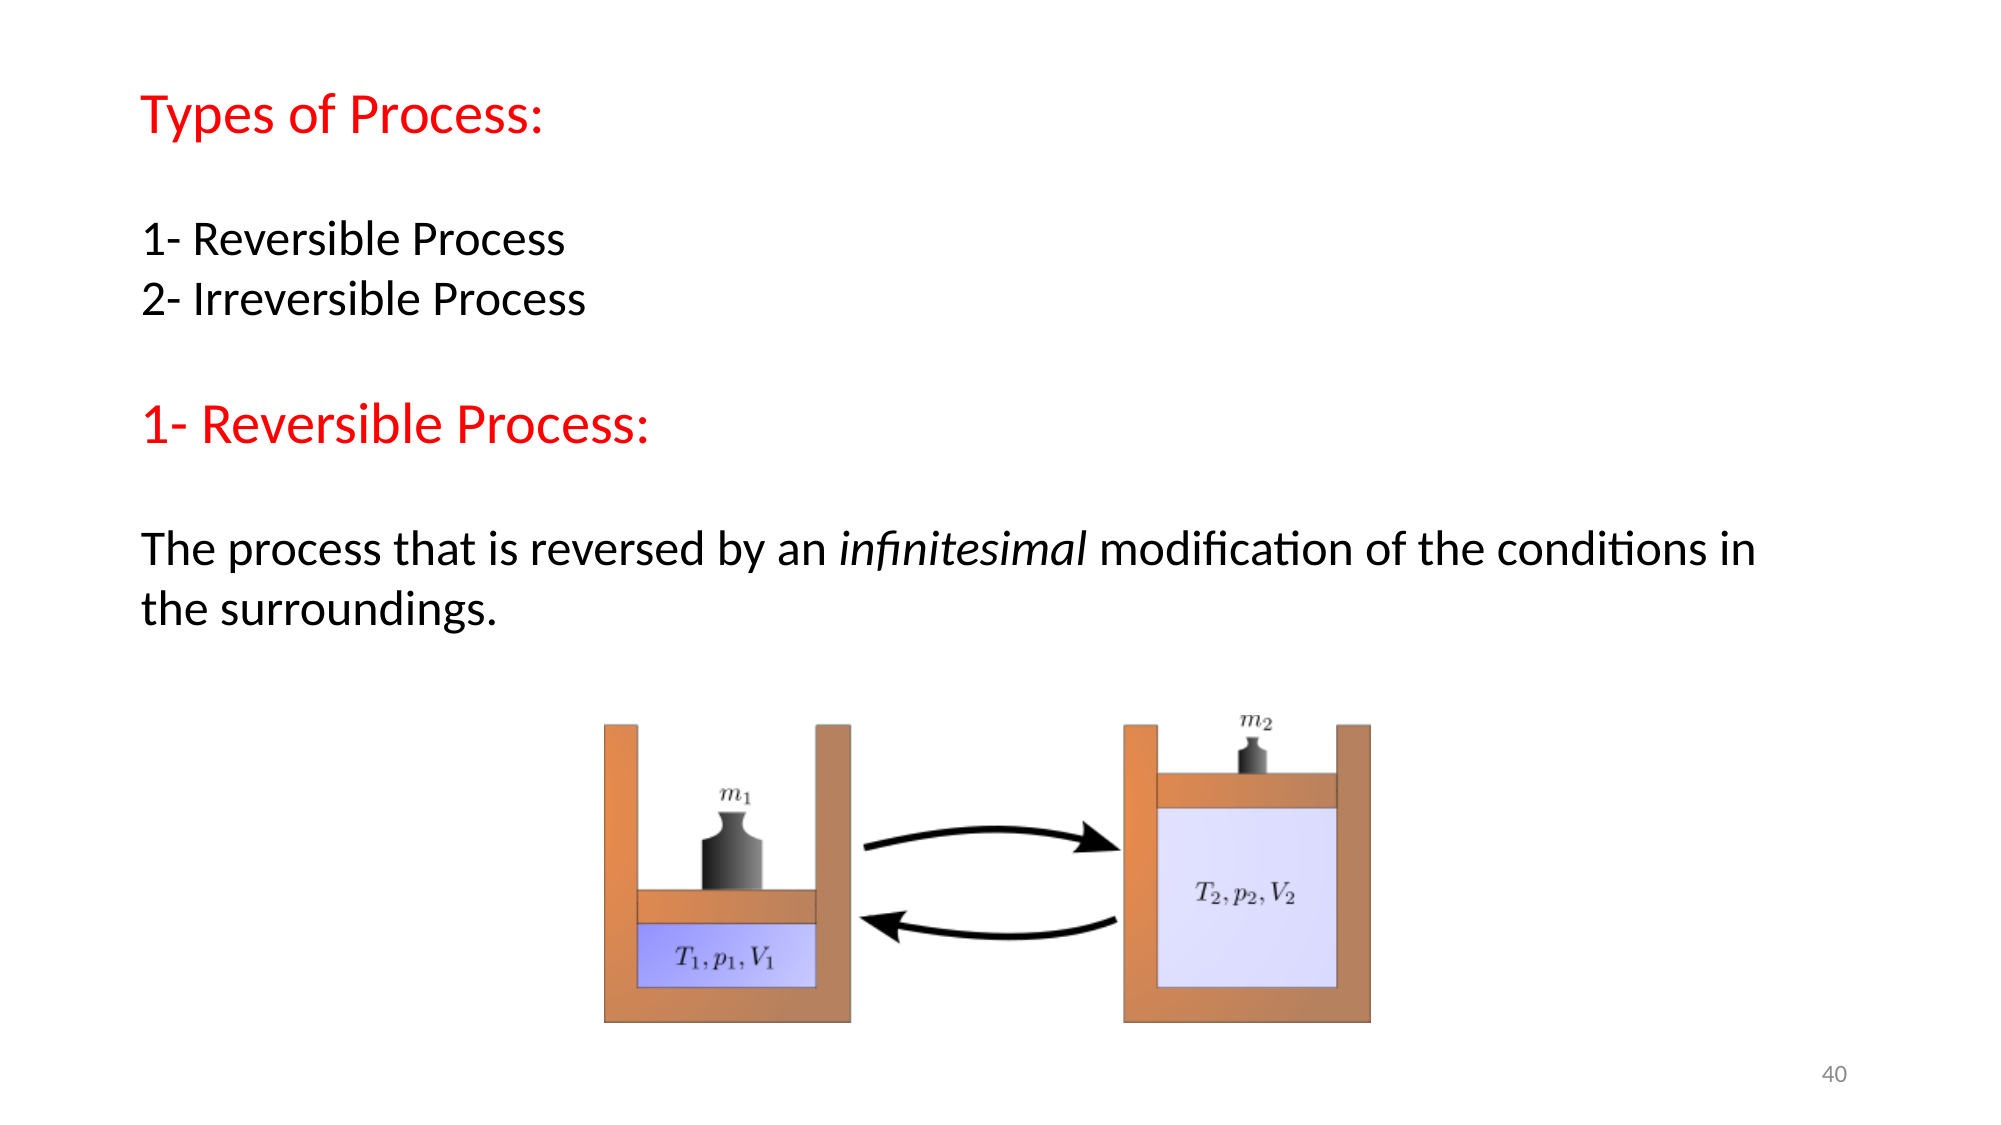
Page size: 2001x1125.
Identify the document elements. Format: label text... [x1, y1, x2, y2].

slide_number 40 [1412, 1042, 1863, 1103]
text_box Types of Process: 1- Reversible Process 2- Irreversible Process 1- Reversible Process: The process that is reversed by an infinitesimal modification of the conditions in the surroundings. [126, 68, 1849, 643]
picture [604, 715, 1371, 1023]
